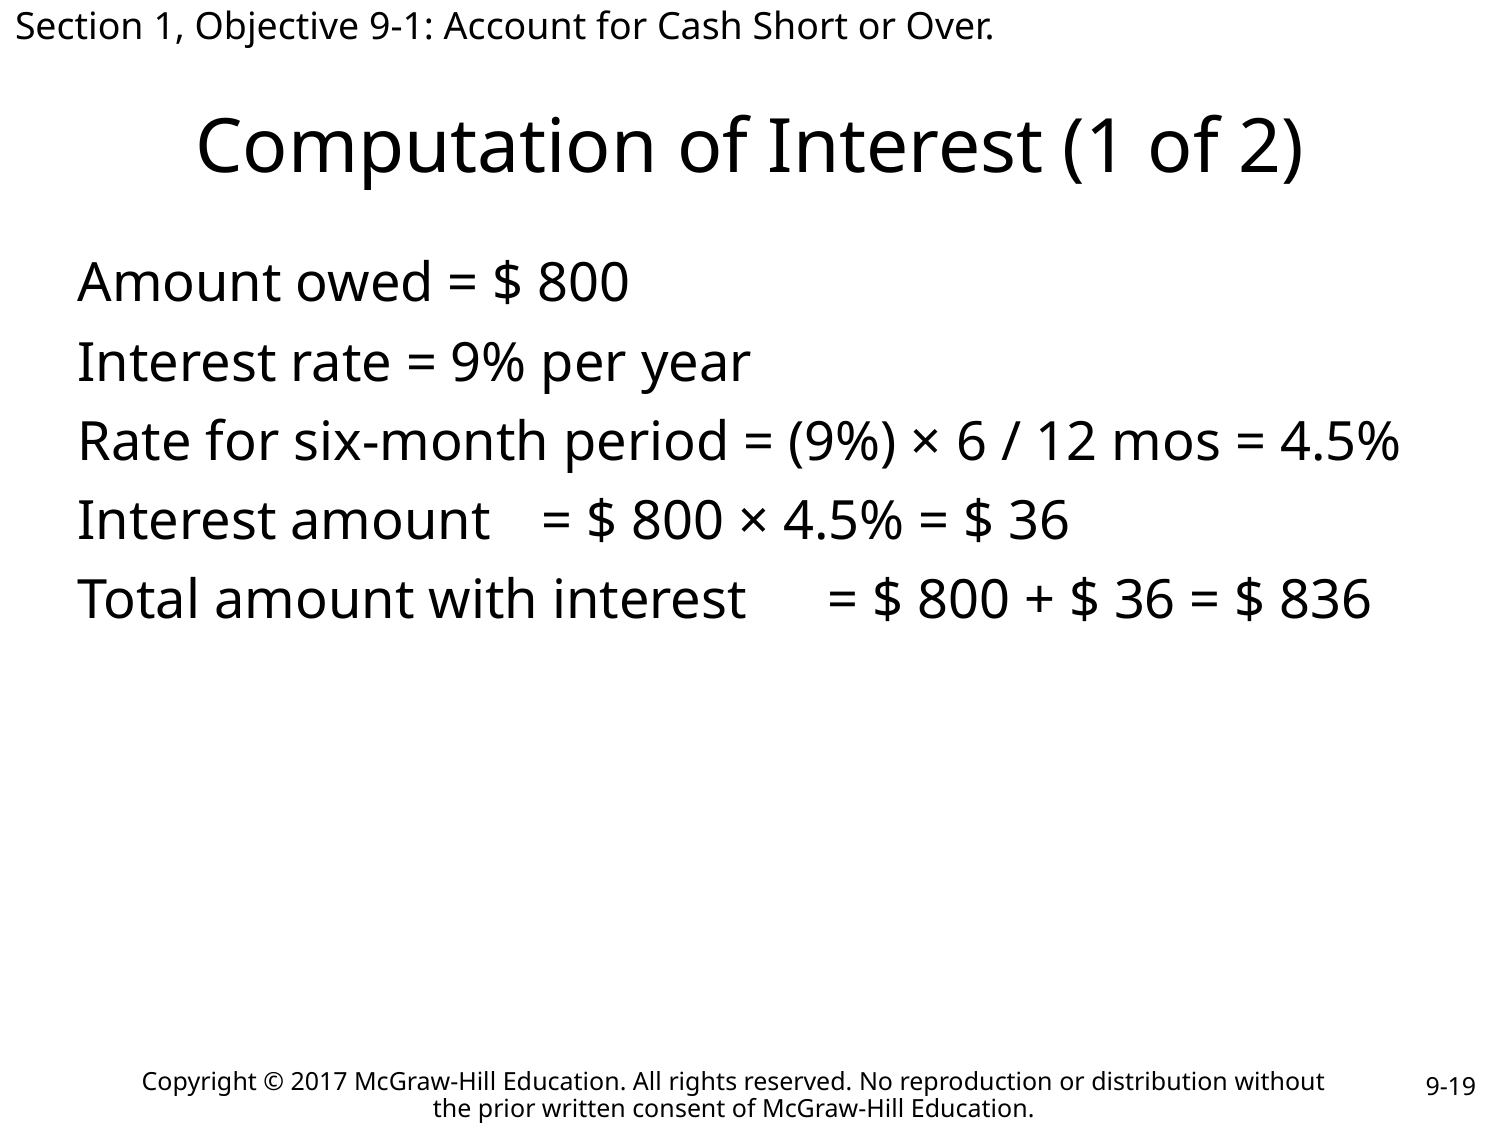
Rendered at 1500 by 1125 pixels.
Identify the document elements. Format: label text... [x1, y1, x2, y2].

list Section 1, Objective 9-1: Account for Cash Short or Over. [0, 0, 1500, 60]
list Amount owed = $ 800 Interest rate = 9% per year Rate for six-month period = (9%) × 6 / 12 mos = 4.5% Interest amount = $ 800 × 4.5% = $ 36 Total amount with interest = $ 800 + $ 36 = $ 836 [62, 247, 1450, 1050]
title Computation of Interest (1 of 2) [75, 59, 1425, 238]
